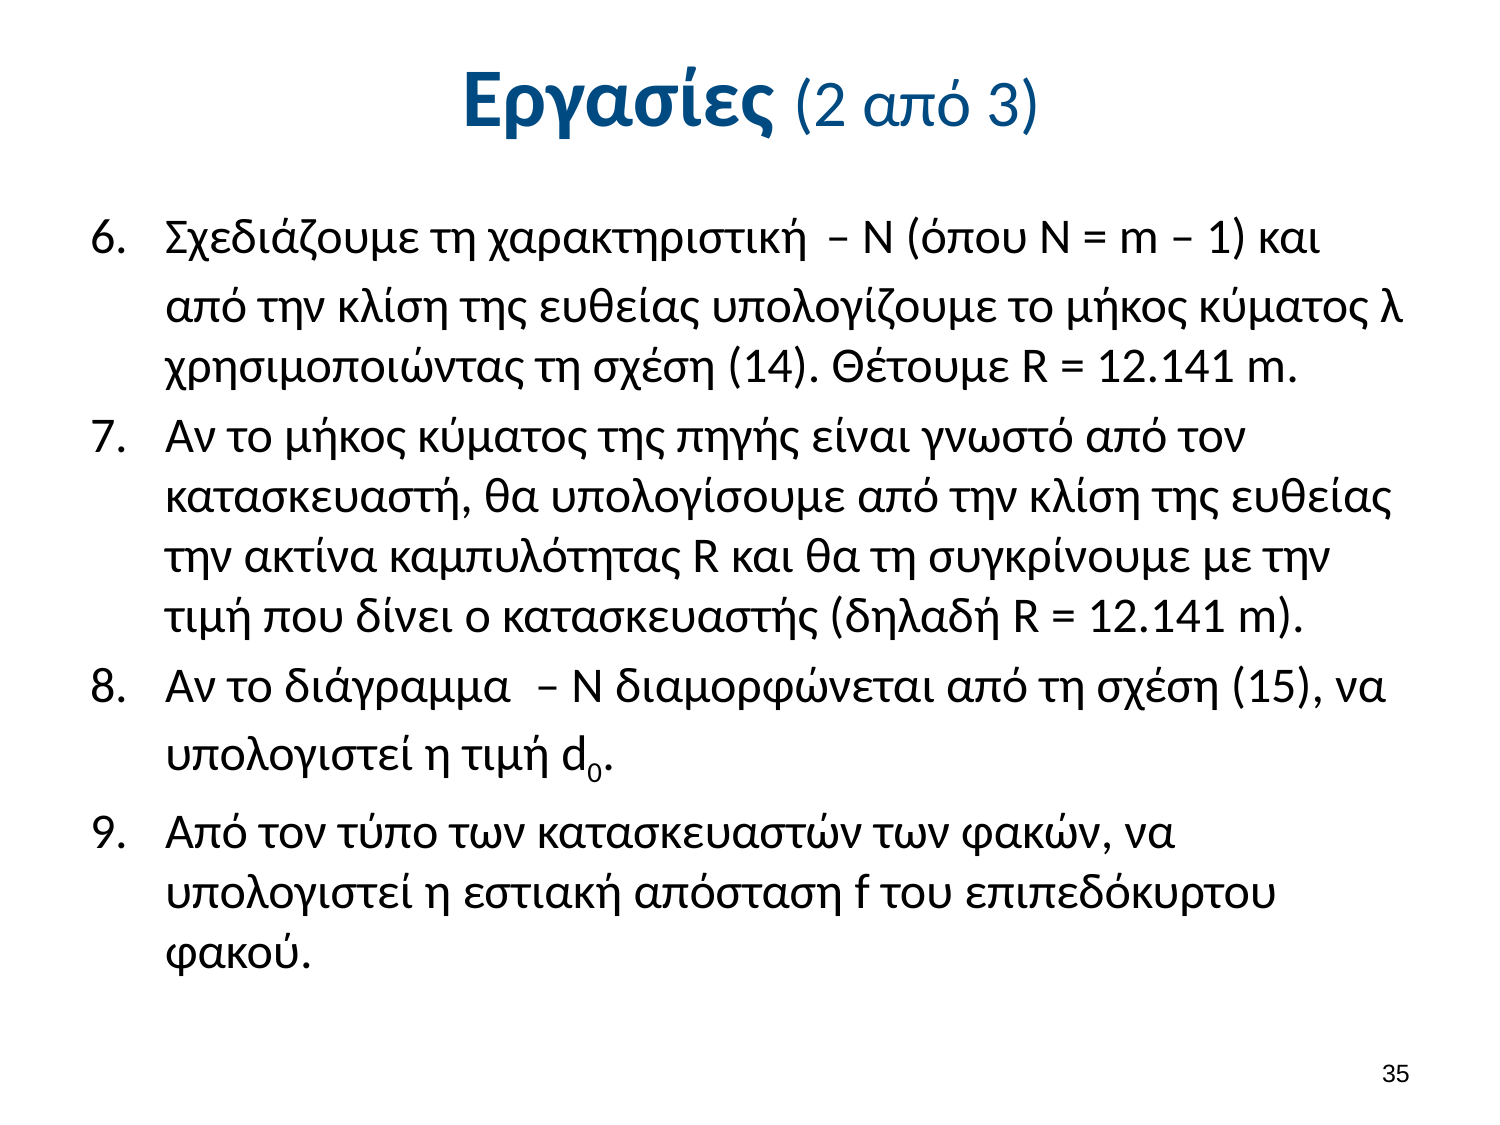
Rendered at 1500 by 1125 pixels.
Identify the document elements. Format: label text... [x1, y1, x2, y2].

title Εργασίες (2 από 3) [76, 19, 1427, 169]
slide_number 34 [1074, 1042, 1425, 1103]
